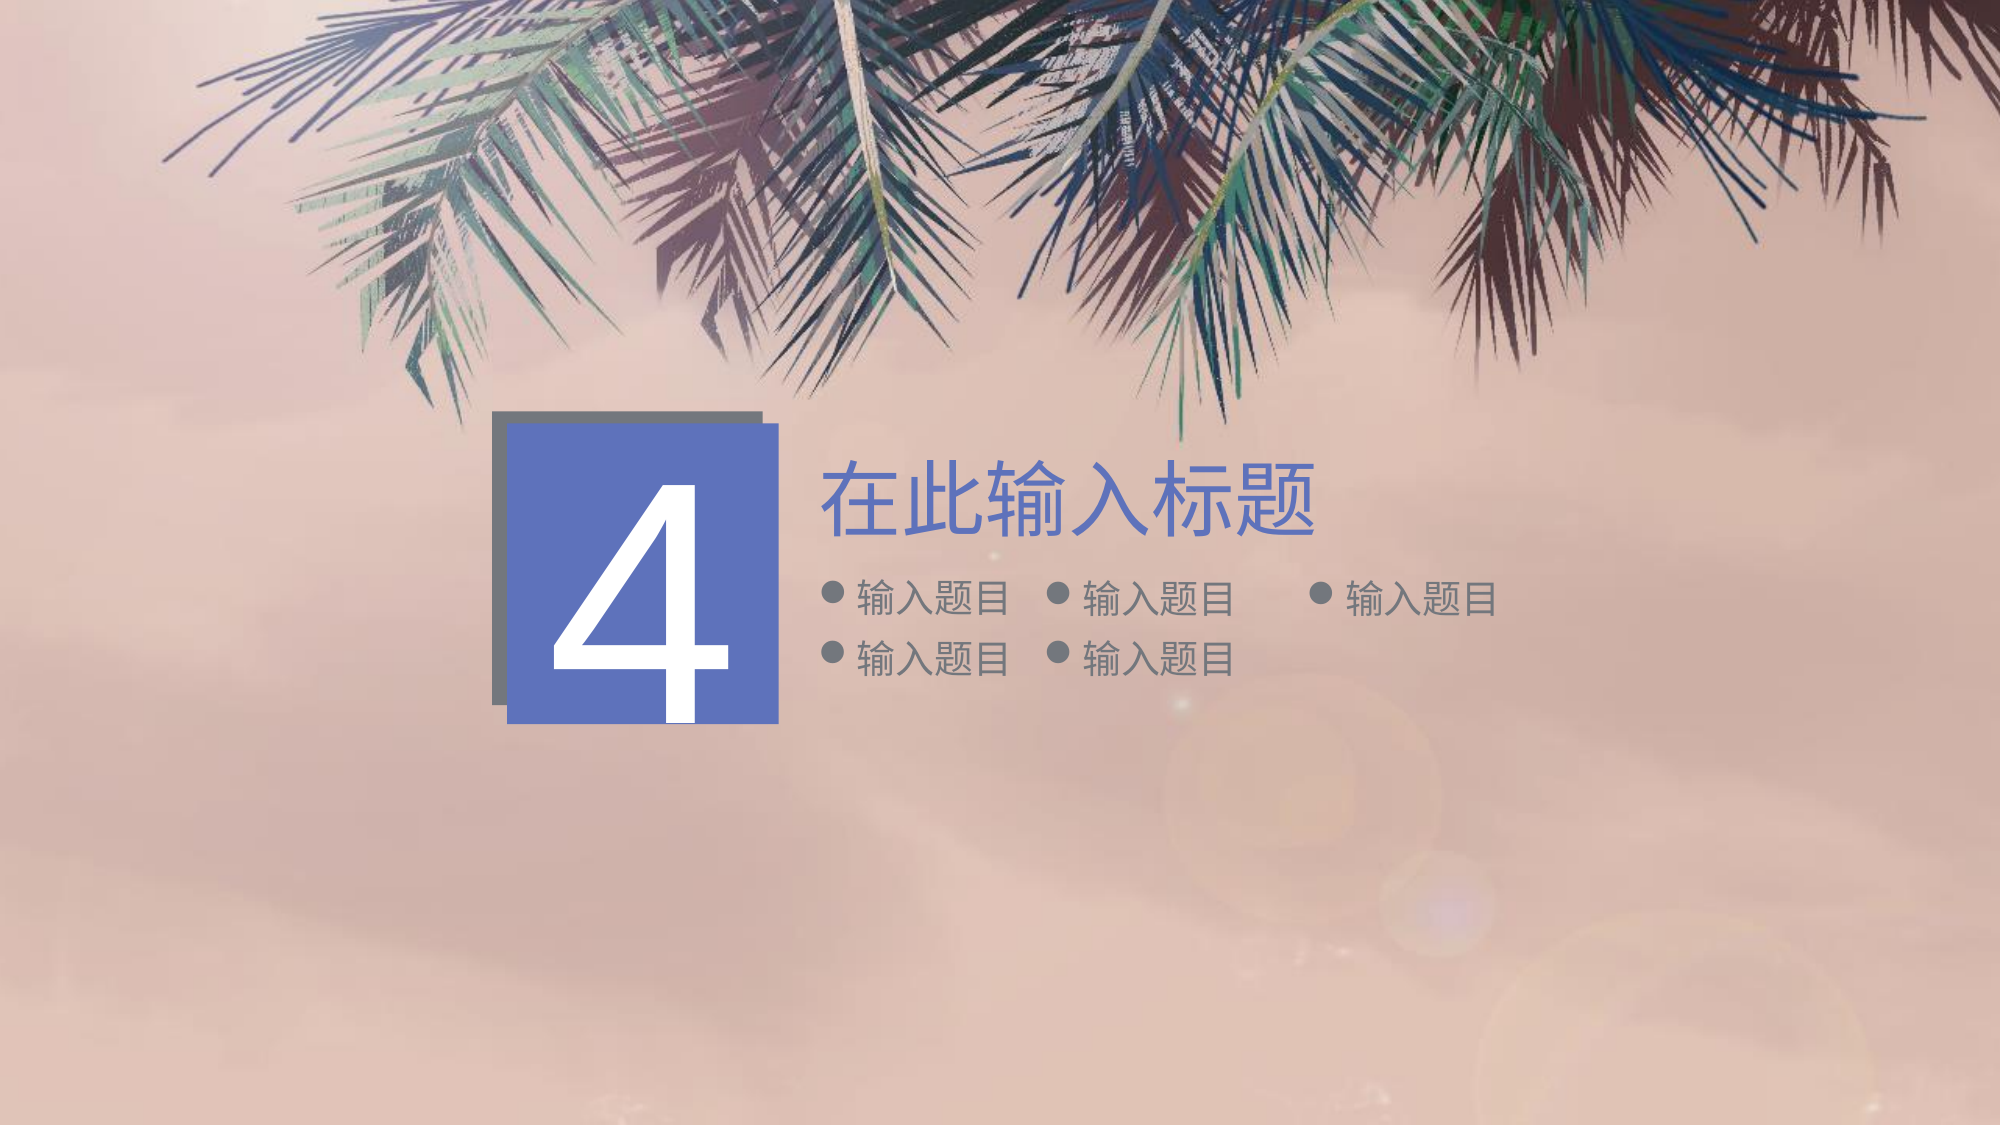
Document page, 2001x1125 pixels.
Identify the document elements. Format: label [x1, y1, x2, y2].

text_box [492, 369, 1562, 805]
picture [0, 0, 2000, 1125]
